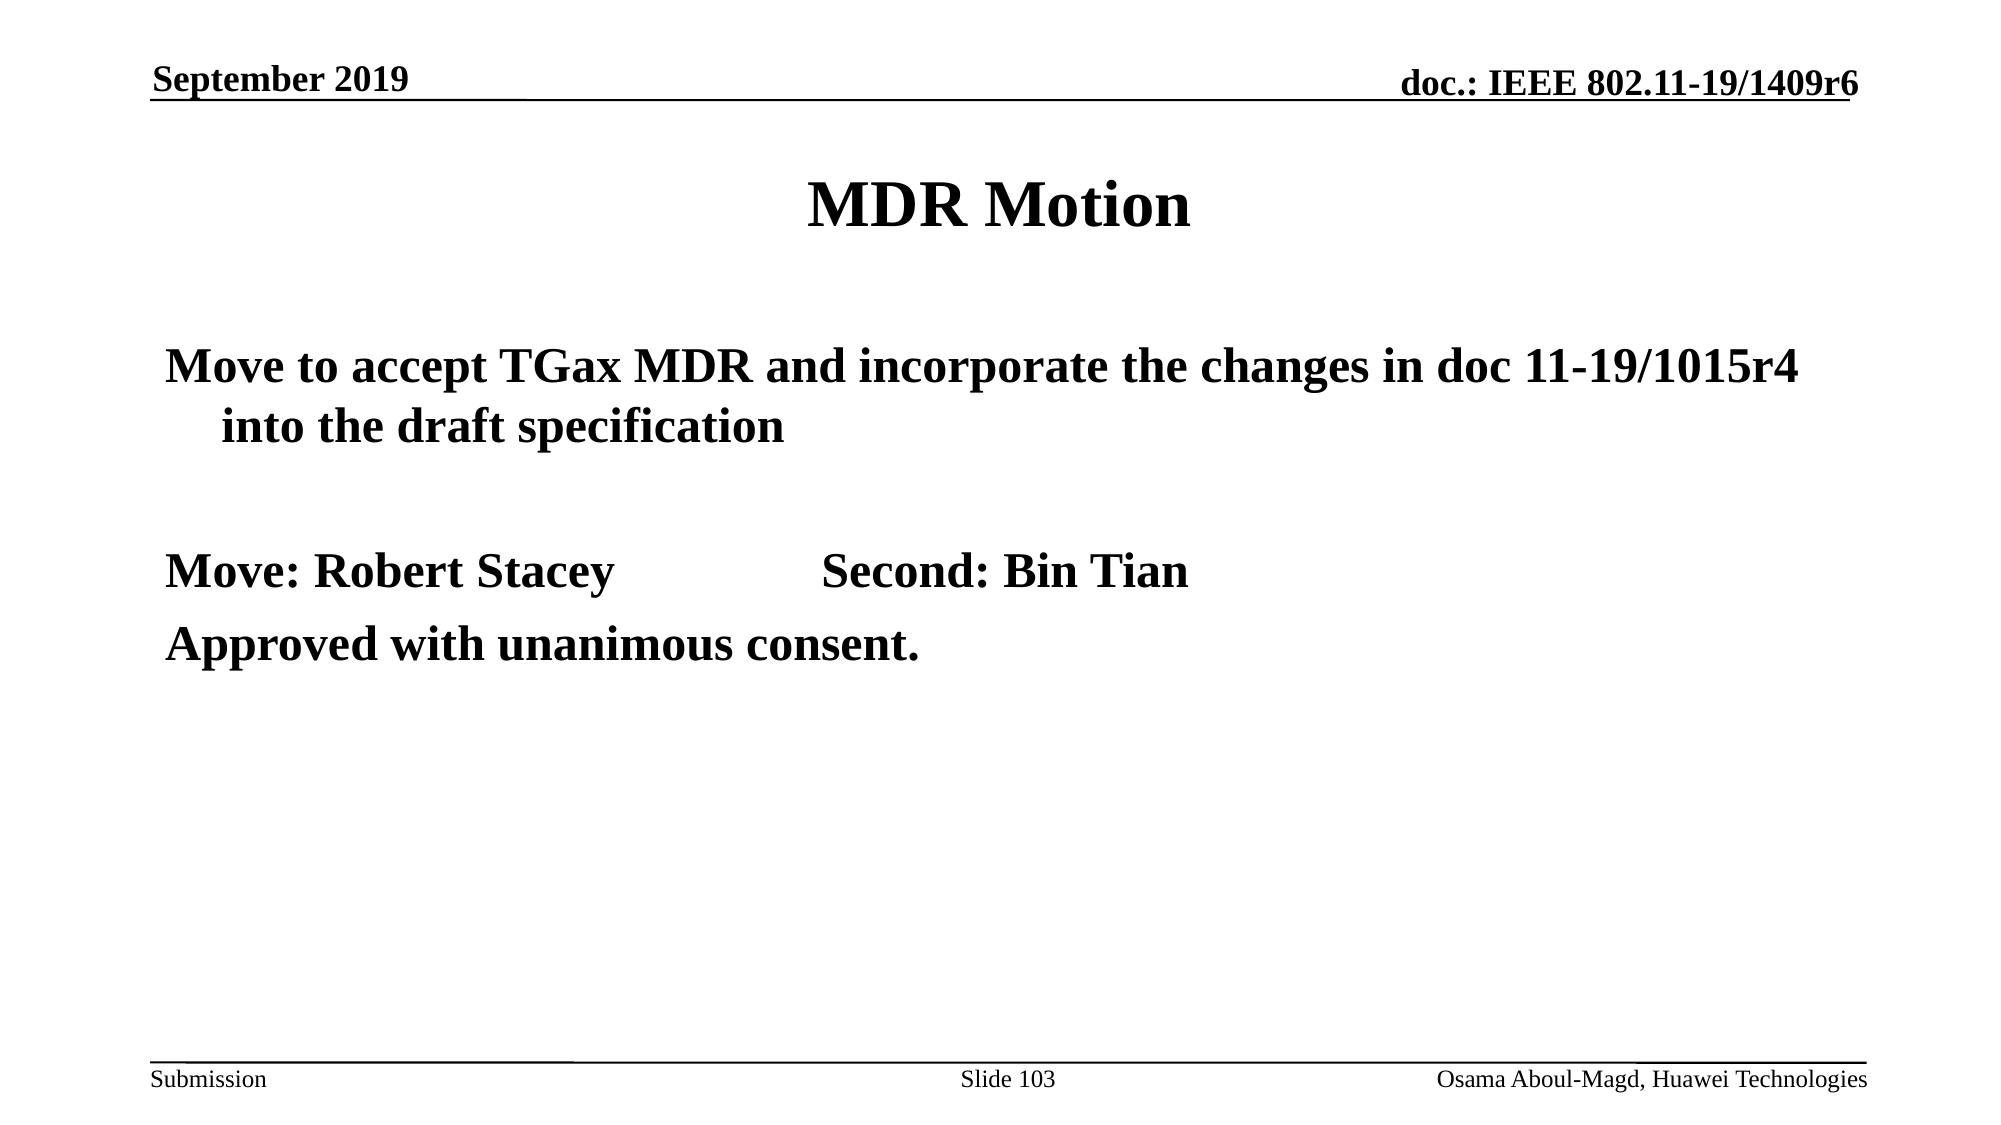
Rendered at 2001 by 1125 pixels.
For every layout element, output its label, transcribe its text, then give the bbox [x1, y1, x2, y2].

slide_number Slide 103 [950, 1061, 1067, 1123]
footer Osama Aboul-Magd, Huawei Technologies [1171, 1061, 1869, 1093]
list Move to accept TGax MDR and incorporate the changes in doc 11-19/1015r4 into the draft specification Move: Robert Stacey Second: Bin Tian Approved with unanimous consent. [149, 324, 1850, 1000]
title MDR Motion [149, 112, 1850, 288]
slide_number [152, 54, 563, 100]
